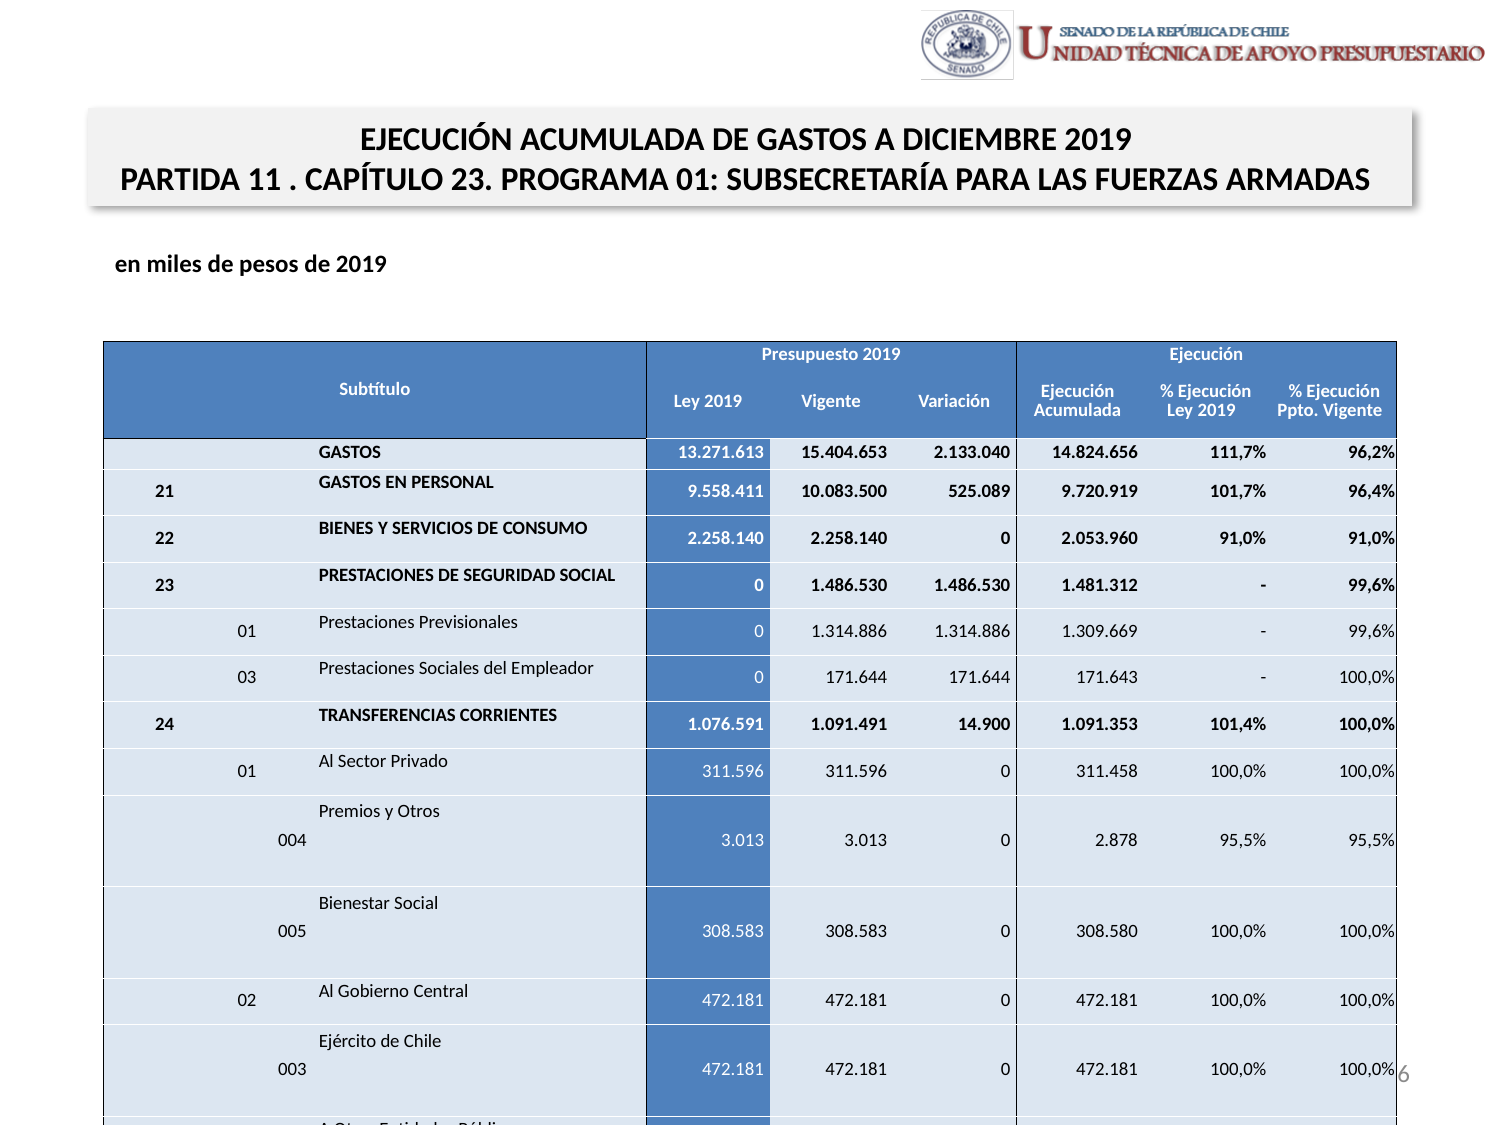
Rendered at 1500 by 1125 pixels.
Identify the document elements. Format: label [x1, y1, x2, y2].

table_cell [647, 749, 1016, 795]
table_cell [104, 609, 646, 655]
table_cell [1017, 609, 1396, 655]
table_cell [1017, 702, 1396, 748]
table_cell [647, 1025, 1016, 1116]
table_cell [647, 796, 1016, 886]
picture [921, 0, 1500, 113]
table_cell [1017, 1117, 1396, 1125]
table_cell [1017, 887, 1396, 978]
table_cell [104, 887, 646, 978]
table_cell [647, 365, 1016, 438]
table_cell [104, 656, 646, 701]
table_cell [647, 887, 1016, 978]
table_cell [647, 979, 1016, 1024]
table_cell [1017, 470, 1396, 515]
table_header [1017, 342, 1396, 365]
table_cell [647, 656, 1016, 701]
table_cell [647, 609, 1016, 655]
table_cell [1017, 516, 1396, 562]
table_cell [1017, 1025, 1396, 1116]
text_box [100, 240, 1412, 278]
table_cell [104, 1117, 646, 1125]
table_cell [647, 470, 1016, 515]
table_cell [104, 1025, 646, 1116]
table_cell [647, 1117, 1016, 1125]
table_cell [1017, 563, 1396, 608]
table_cell [1017, 749, 1396, 795]
slide_number [1397, 1042, 1425, 1103]
table_cell [104, 516, 646, 562]
table_cell [1017, 796, 1396, 886]
table_header [104, 342, 646, 438]
table_cell [104, 796, 646, 886]
table_cell [1017, 365, 1396, 438]
table_cell [104, 702, 646, 748]
table_cell [1017, 979, 1396, 1024]
table_cell [104, 470, 646, 515]
table_cell [647, 516, 1016, 562]
table_cell [647, 563, 1016, 608]
table_cell [647, 702, 1016, 748]
table_cell [104, 749, 646, 795]
table_cell [1017, 439, 1396, 469]
table_cell [104, 979, 646, 1024]
table_header [647, 342, 1016, 365]
table_cell [104, 439, 646, 469]
table_cell [104, 563, 646, 608]
table_cell [647, 439, 1016, 469]
table_cell [1017, 656, 1396, 701]
text_box [88, 109, 1412, 205]
